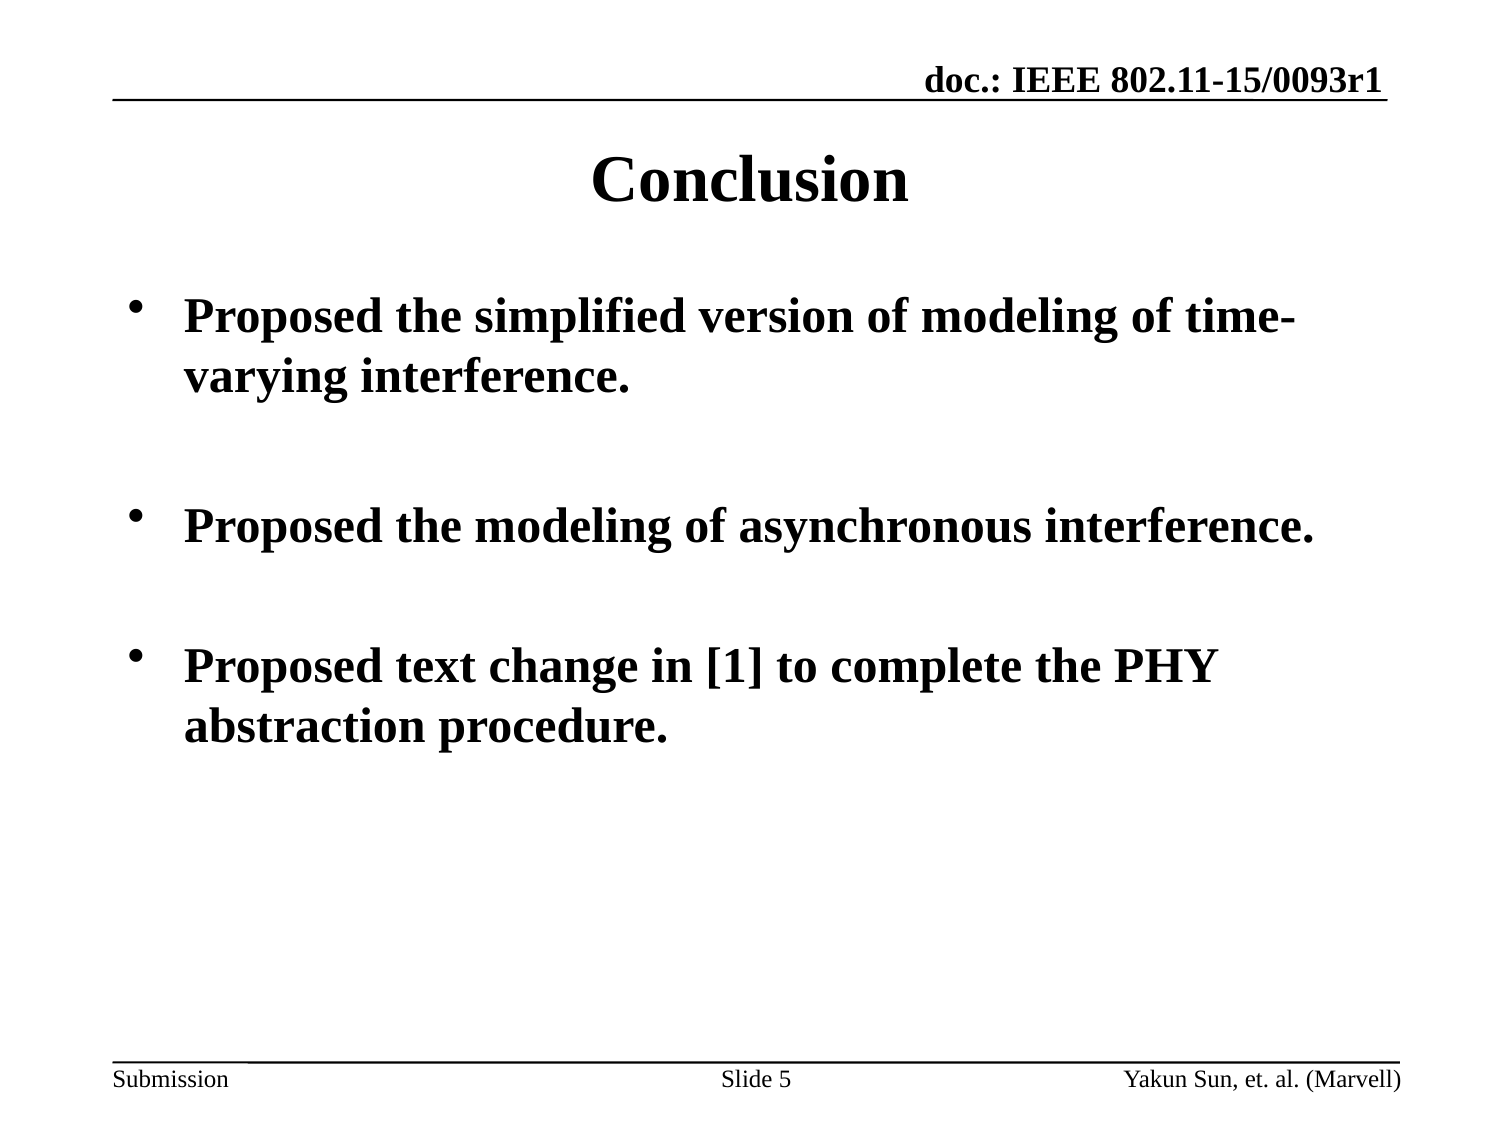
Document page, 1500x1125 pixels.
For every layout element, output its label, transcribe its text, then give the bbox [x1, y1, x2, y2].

slide_number Slide 5 [712, 1062, 800, 1093]
list Proposed the simplified version of modeling of time-varying interference. Proposed the modeling of asynchronous interference. Proposed text change in [1] to complete the PHY abstraction procedure. [112, 274, 1388, 1013]
title Conclusion [112, 112, 1388, 238]
footer Yakun Sun, et. al. (Marvell) [1119, 1062, 1402, 1093]
